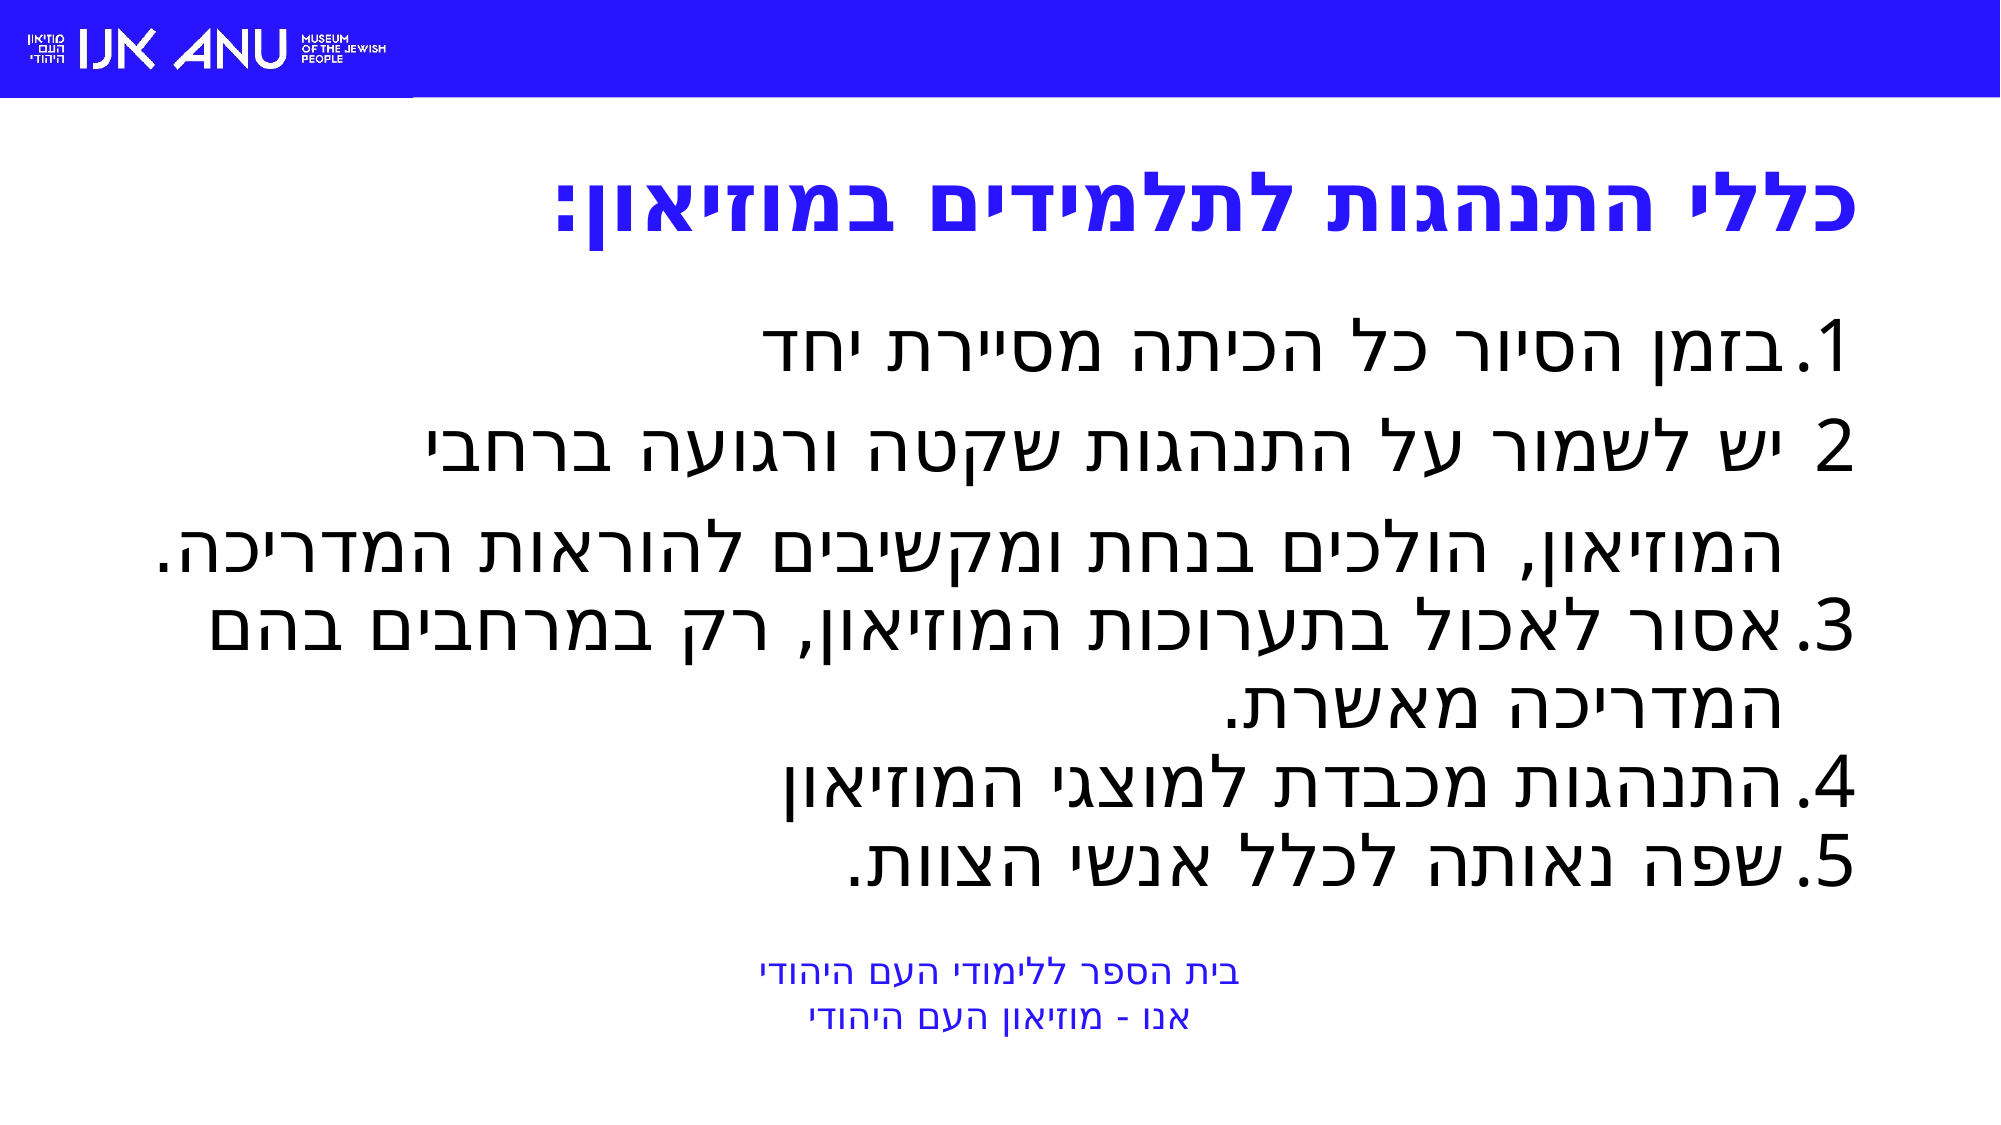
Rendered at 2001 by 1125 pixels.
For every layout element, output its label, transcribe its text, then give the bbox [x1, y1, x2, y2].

picture [0, 0, 413, 98]
text_box בית הספר ללימודי העם היהודי אנו - מוזיאון העם היהודי [665, 939, 1335, 1090]
title כללי התנהגות לתלמידים במוזיאון: בזמן הסיור כל הכיתה מסיירת יחד יש לשמור על התנהגות שקטה ורגועה ברחבי המוזיאון, הולכים בנחת ומקשיבים להוראות המדריכה. אסור לאכול בתערוכות המוזיאון, רק במרחבים בהם המדריכה מאשרת. התנהגות מכבדת למוצגי המוזיאון שפה נאותה לכלל אנשי הצוות. [123, 517, 1877, 910]
